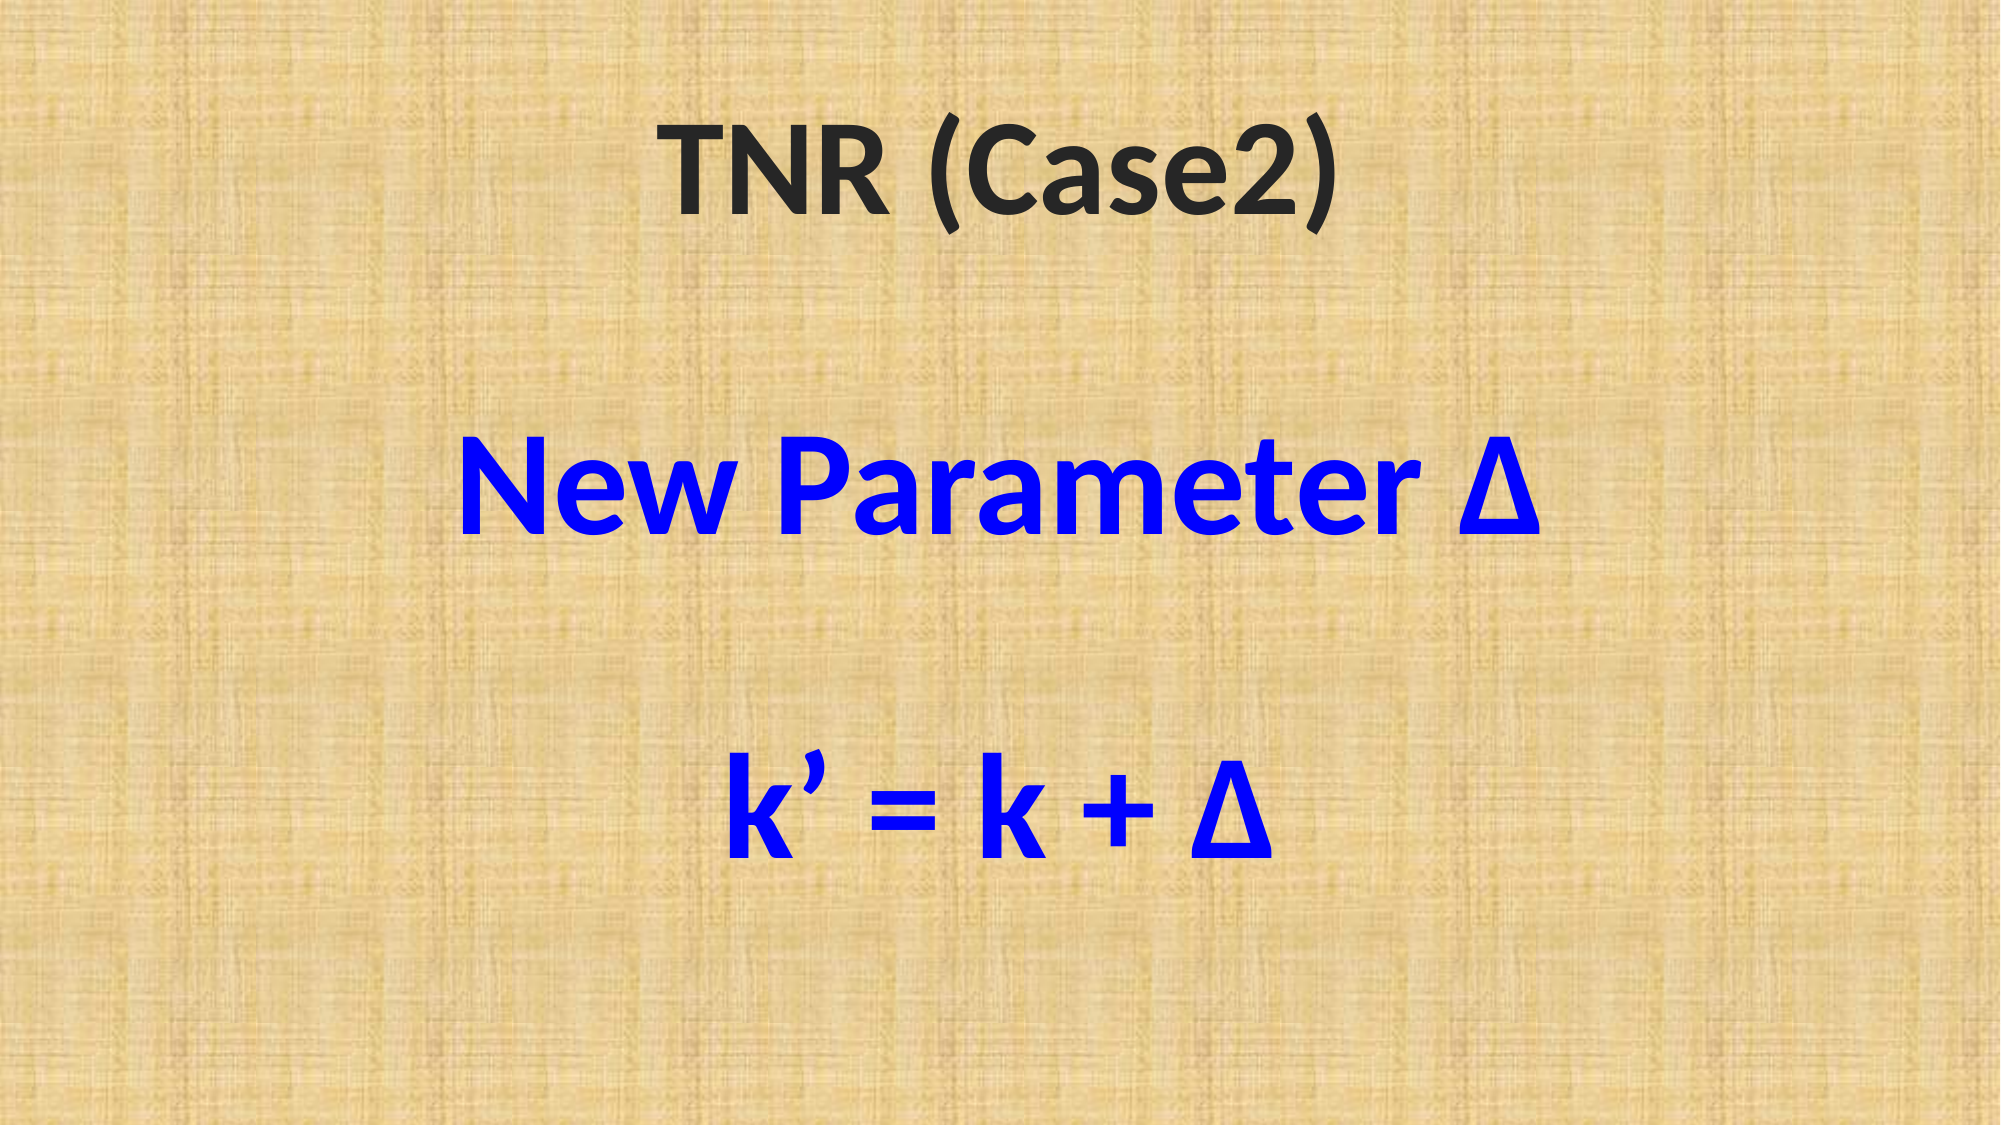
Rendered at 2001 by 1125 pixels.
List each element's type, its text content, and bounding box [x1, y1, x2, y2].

text_box TNR (Case2) [641, 69, 1359, 249]
picture [0, 0, 2001, 1125]
text_box New Parameter Δ [439, 377, 1561, 573]
text_box k’ = k + Δ [707, 701, 1293, 896]
